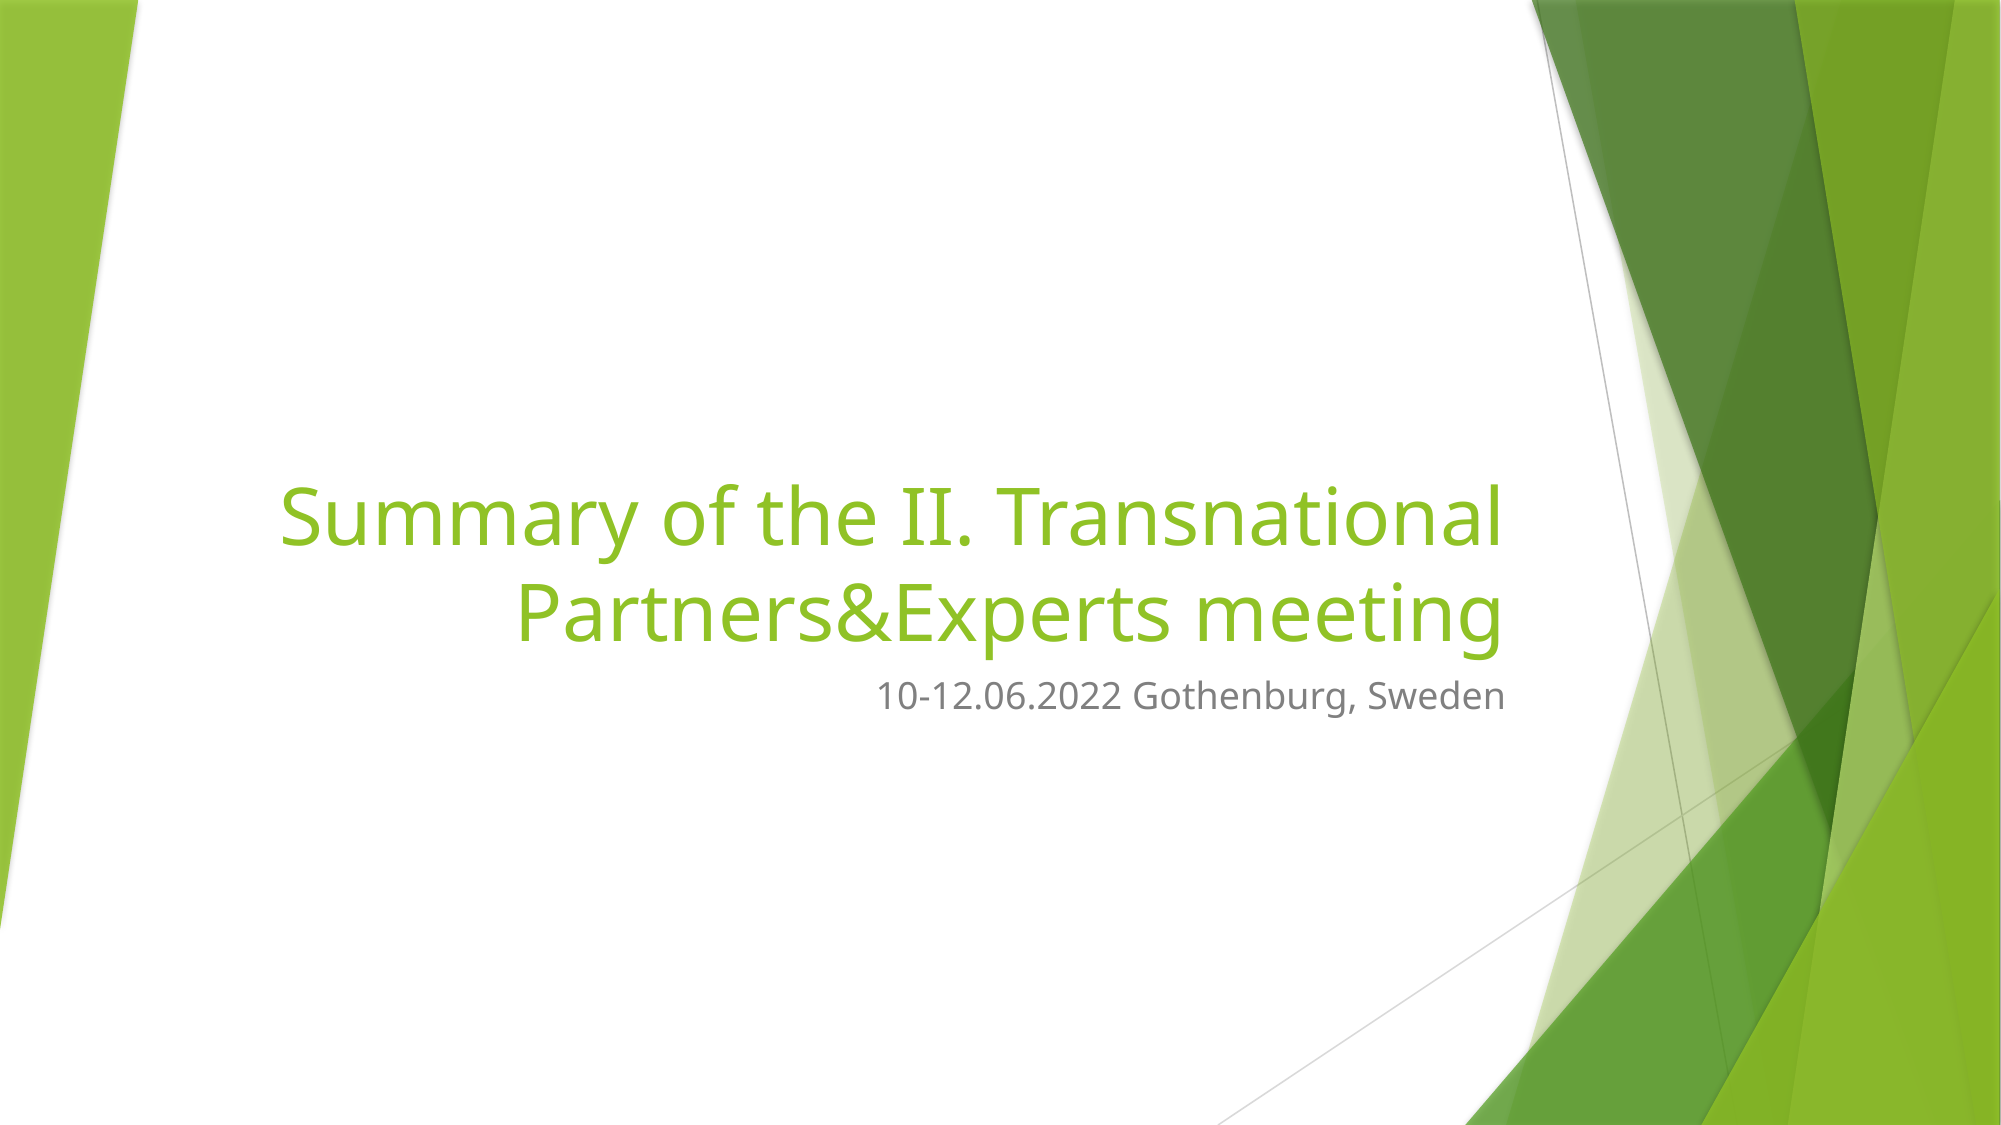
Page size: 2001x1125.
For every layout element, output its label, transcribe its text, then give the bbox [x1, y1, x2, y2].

subtitle 10-12.06.2022 Gothenburg, Sweden [247, 664, 1522, 845]
title Summary of the II. Transnational Partners&Experts meeting [247, 394, 1522, 664]
